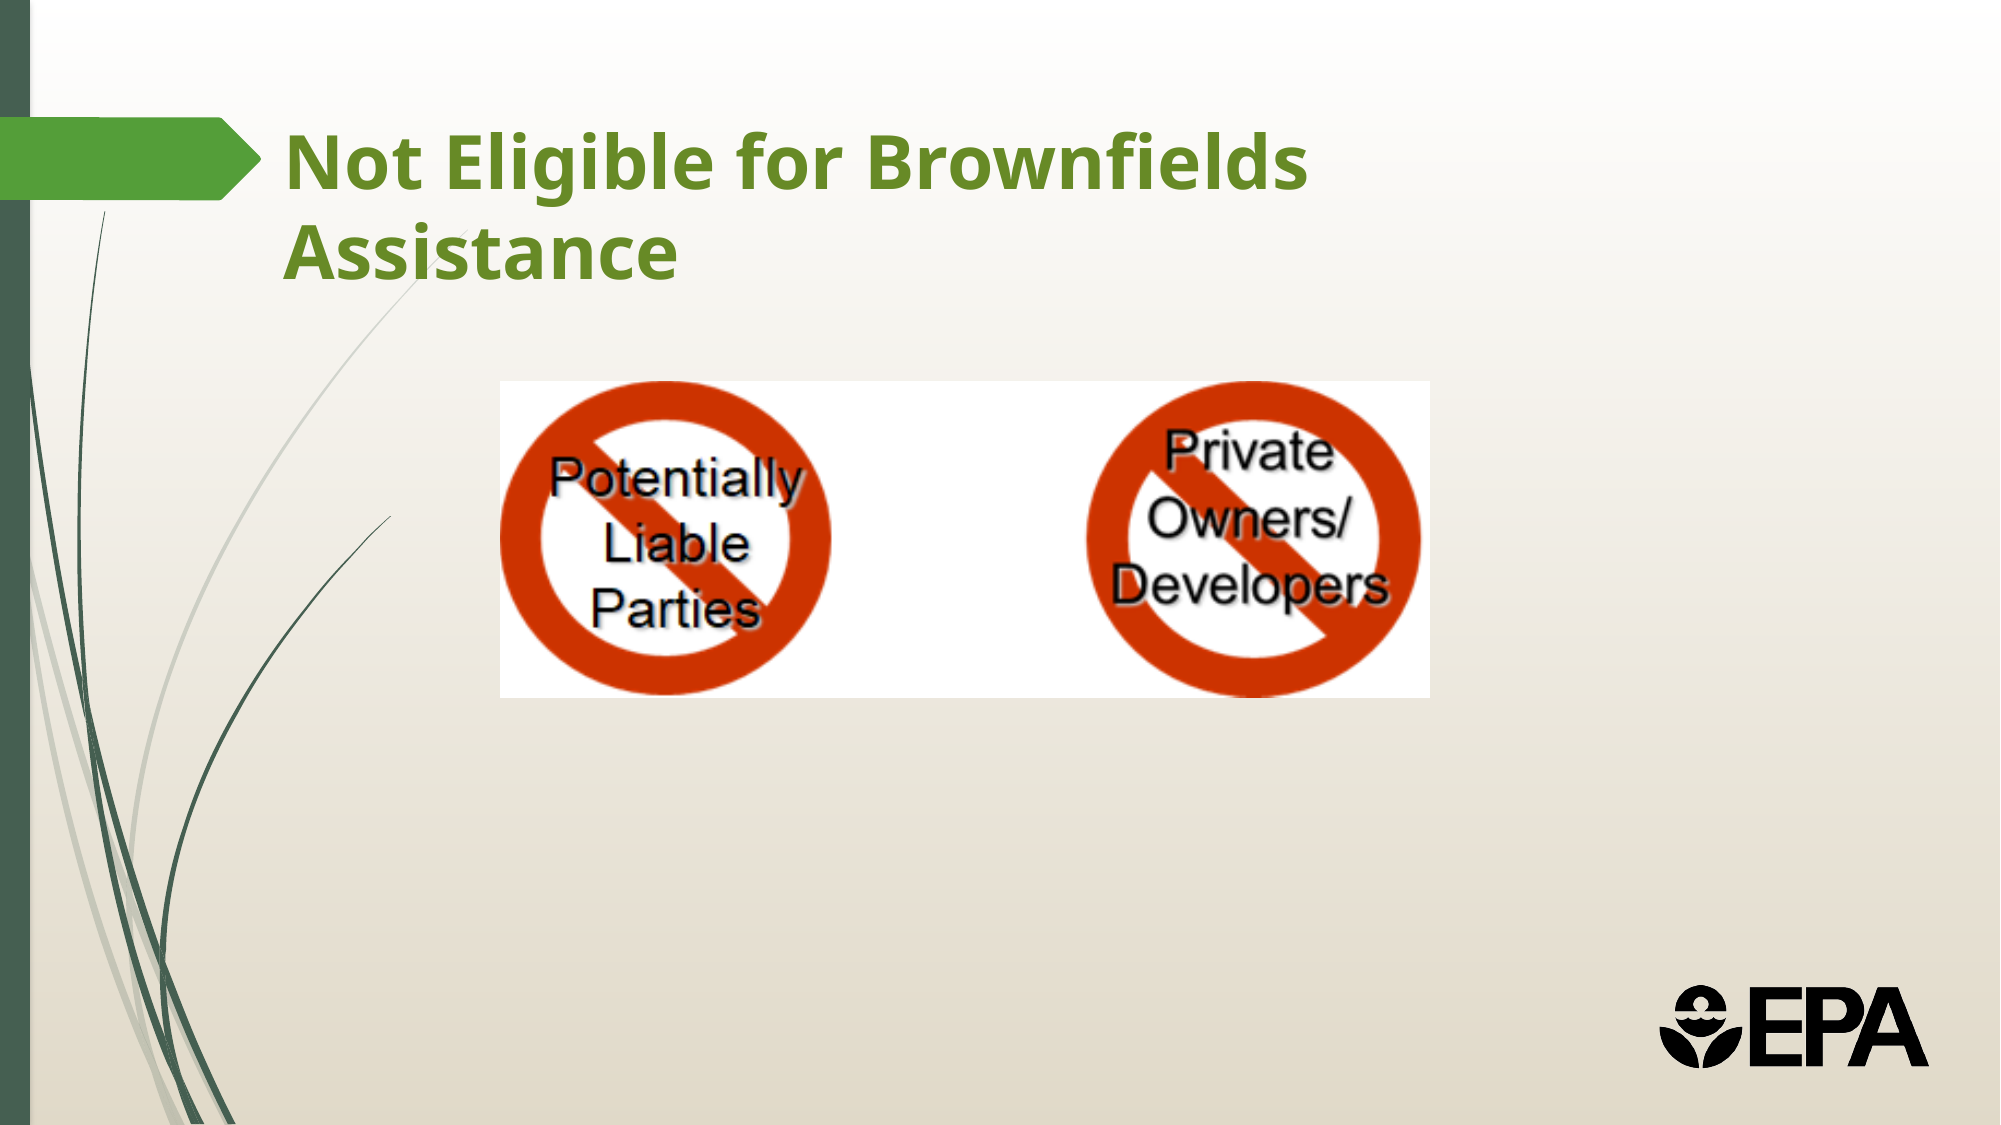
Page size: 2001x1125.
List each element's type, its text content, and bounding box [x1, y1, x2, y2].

picture [1659, 985, 1933, 1073]
title Not Eligible for Brownfields Assistance [269, 106, 1731, 317]
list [499, 381, 1430, 698]
